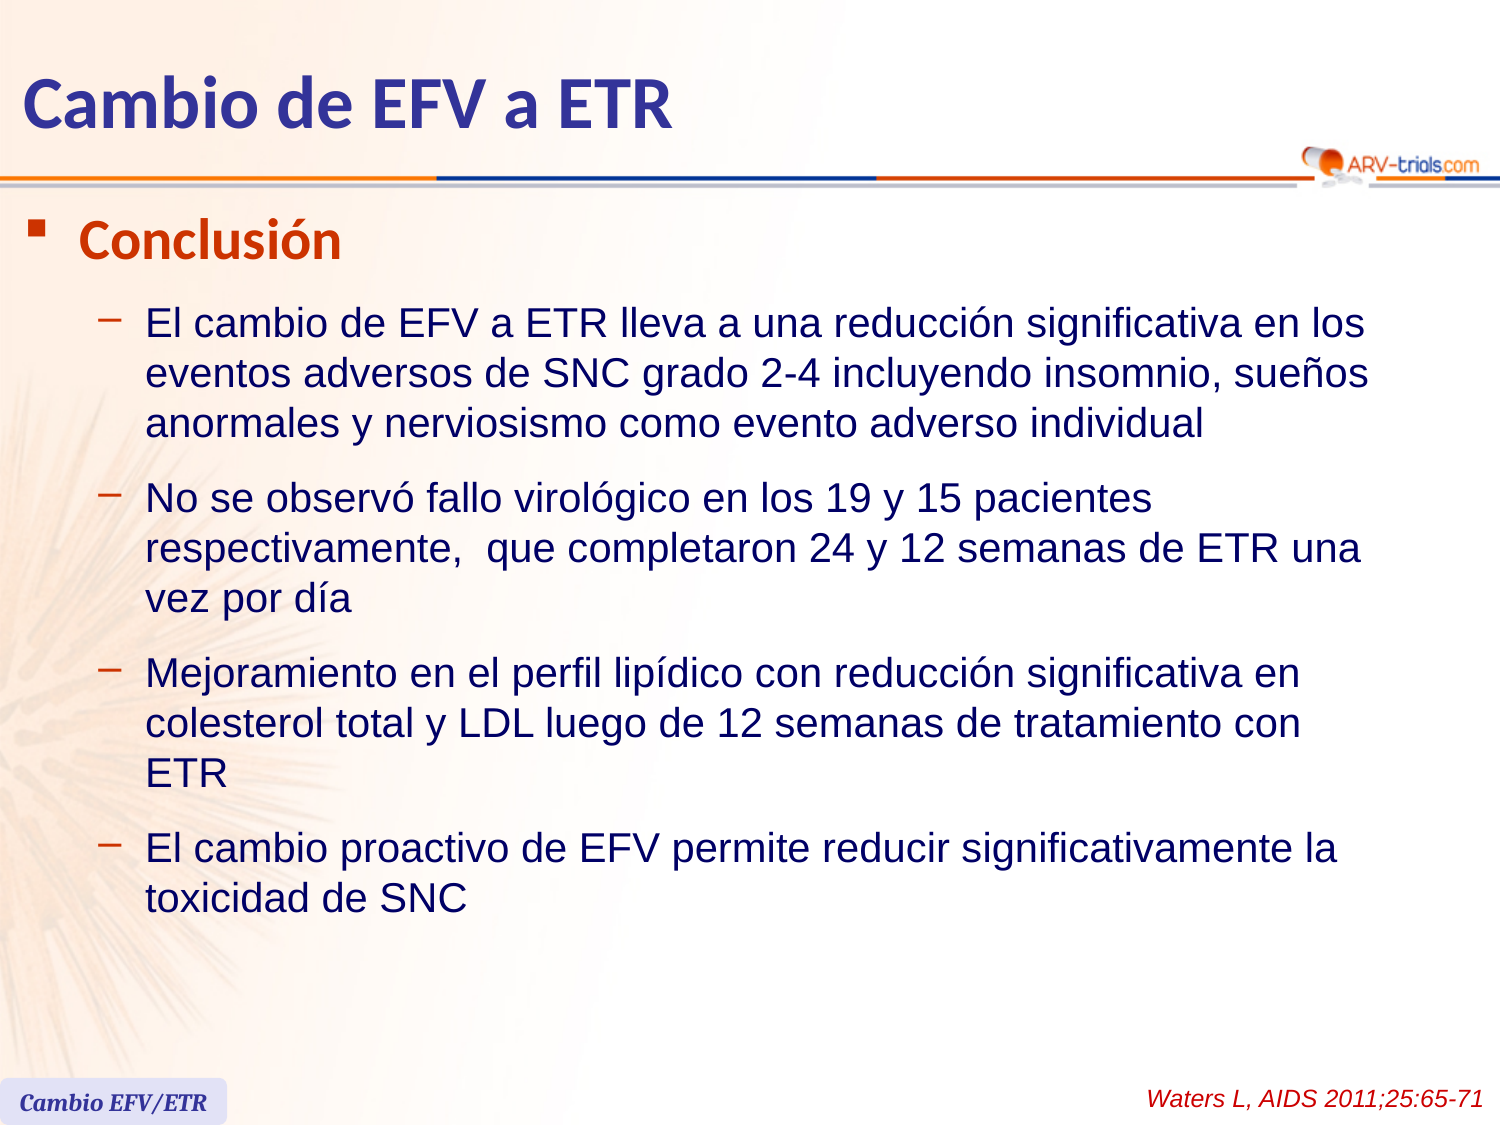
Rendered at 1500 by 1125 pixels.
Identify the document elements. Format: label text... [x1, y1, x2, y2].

title Cambio de EFV a ETR [8, 6, 1353, 190]
list Conclusión El cambio de EFV a ETR lleva a una reducción significativa en los eventos adversos de SNC grado 2-4 incluyendo insomnio, sueños anormales y nerviosismo como evento adverso individual No se observó fallo virológico en los 19 y 15 pacientes respectivamente, que completaron 24 y 12 semanas de ETR una vez por día Mejoramiento en el perfil lipídico con reducción significativa en colesterol total y LDL luego de 12 semanas de tratamiento con ETR El cambio proactivo de EFV permite reducir significativamente la toxicidad de SNC [8, 193, 1411, 1064]
text_box Waters L, AIDS 2011;25:65-71 [612, 1074, 1500, 1120]
picture [0, 0, 1500, 1125]
text_box Cambio EFV/ETR [0, 1077, 228, 1125]
